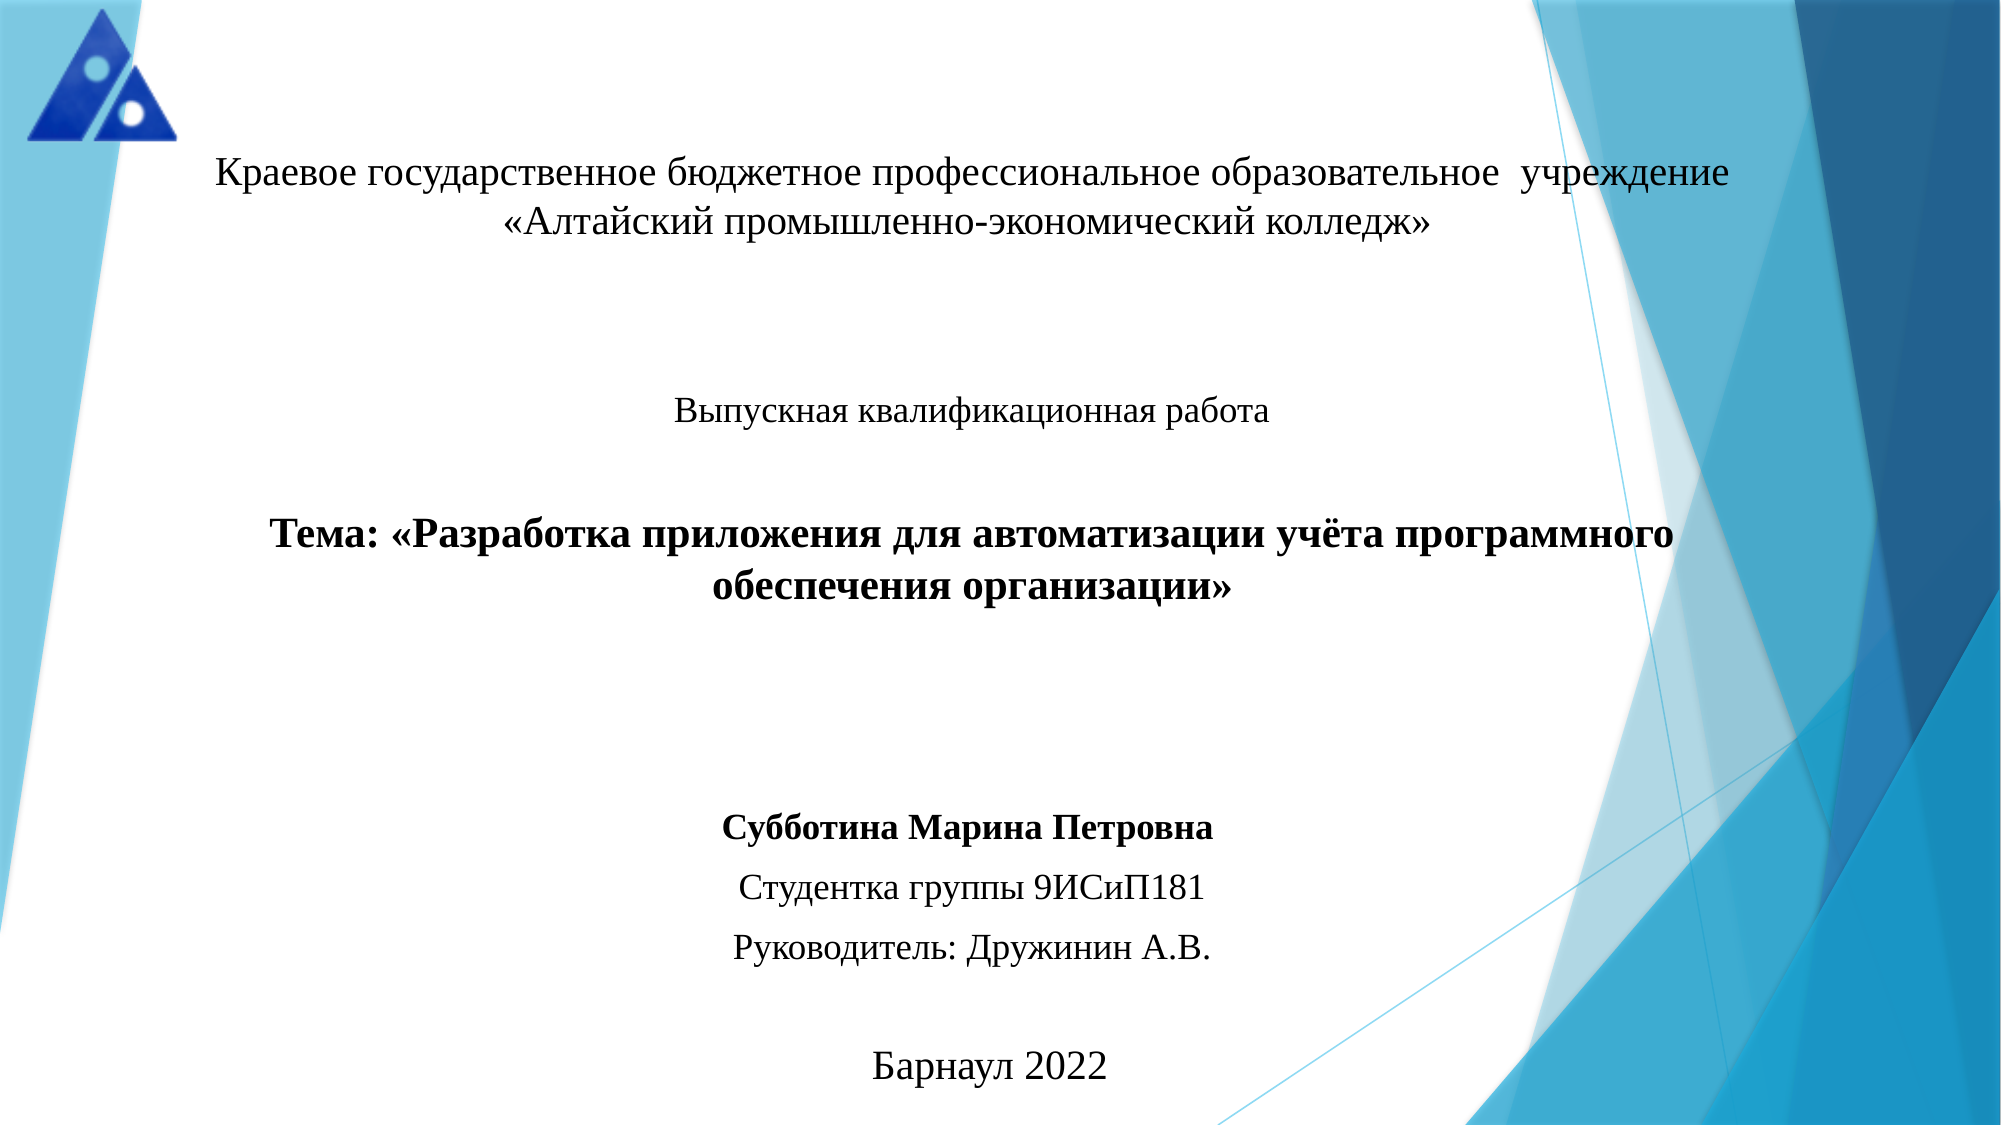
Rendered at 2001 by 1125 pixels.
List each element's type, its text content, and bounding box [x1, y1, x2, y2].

picture [24, 0, 182, 152]
title Краевое государственное бюджетное профессиональное образовательное учреждение «Алтайский промышленно-экономический колледж» [193, 88, 1753, 251]
subtitle Выпускная квалификационная работа Тема: «Разработка приложения для автоматизации учёта программного обеспечения организации» Субботина Марина Петровна Студентка группы 9ИСиП181 Руководитель: Дружинин А.В. [246, 377, 1700, 982]
text_box Барнаул 2022 [696, 1030, 1285, 1096]
